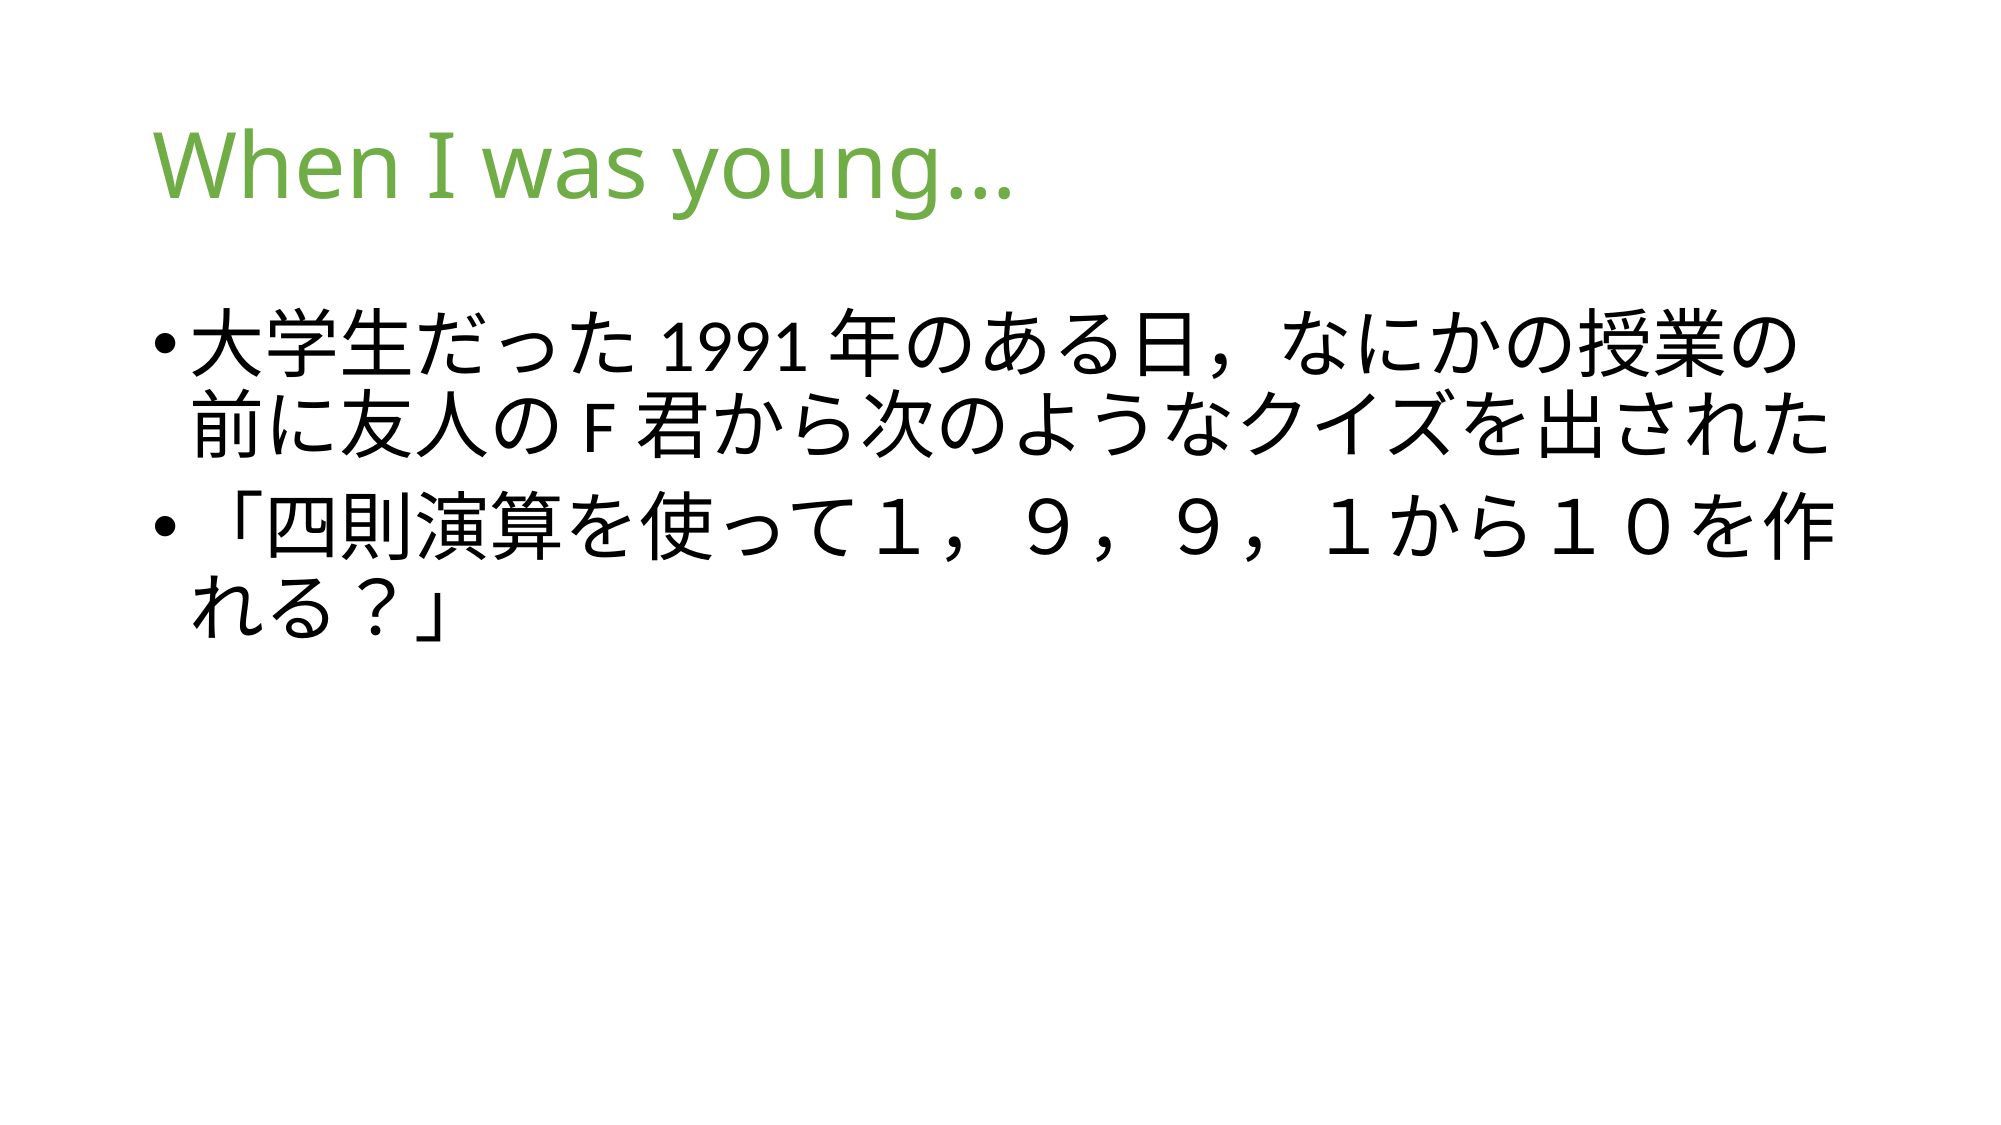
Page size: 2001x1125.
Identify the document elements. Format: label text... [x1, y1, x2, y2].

title When I was young… [137, 59, 1863, 278]
list 大学生だった1991年のある日，なにかの授業の前に友人のF君から次のようなクイズを出された 「四則演算を使って１，９，９，１から１０を作れる？」 [137, 299, 1863, 1014]
